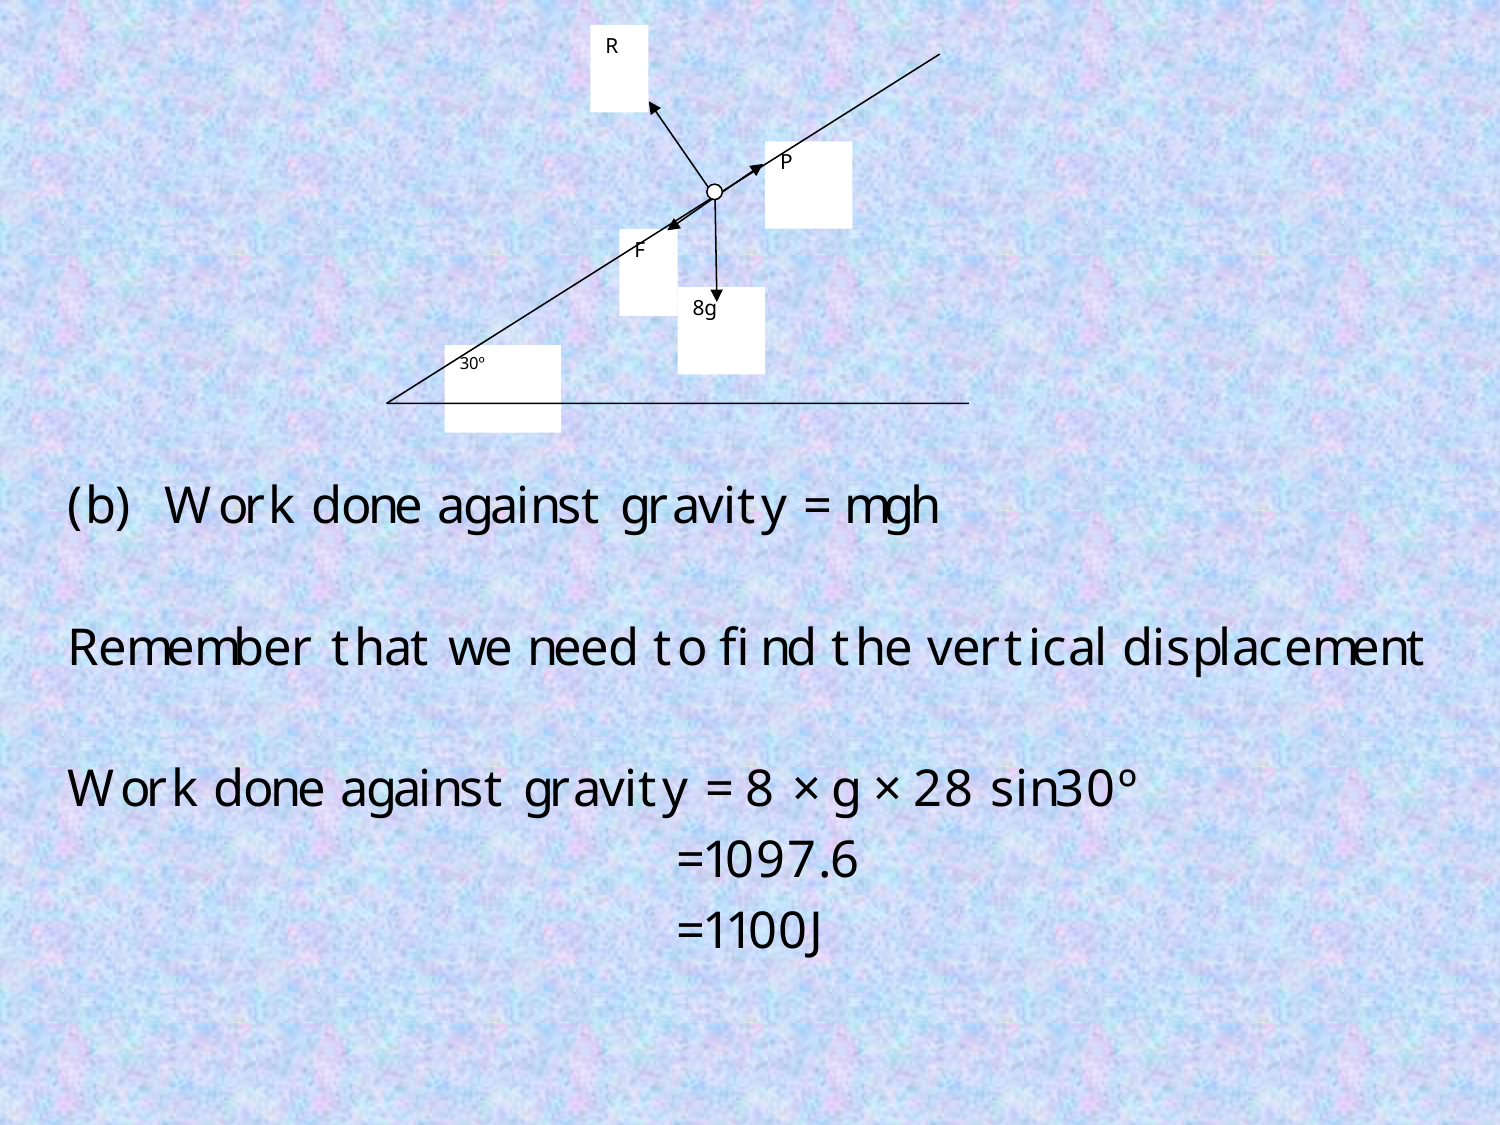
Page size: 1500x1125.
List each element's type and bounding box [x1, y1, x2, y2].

text_box [357, 24, 999, 433]
picture [0, 0, 1500, 1125]
